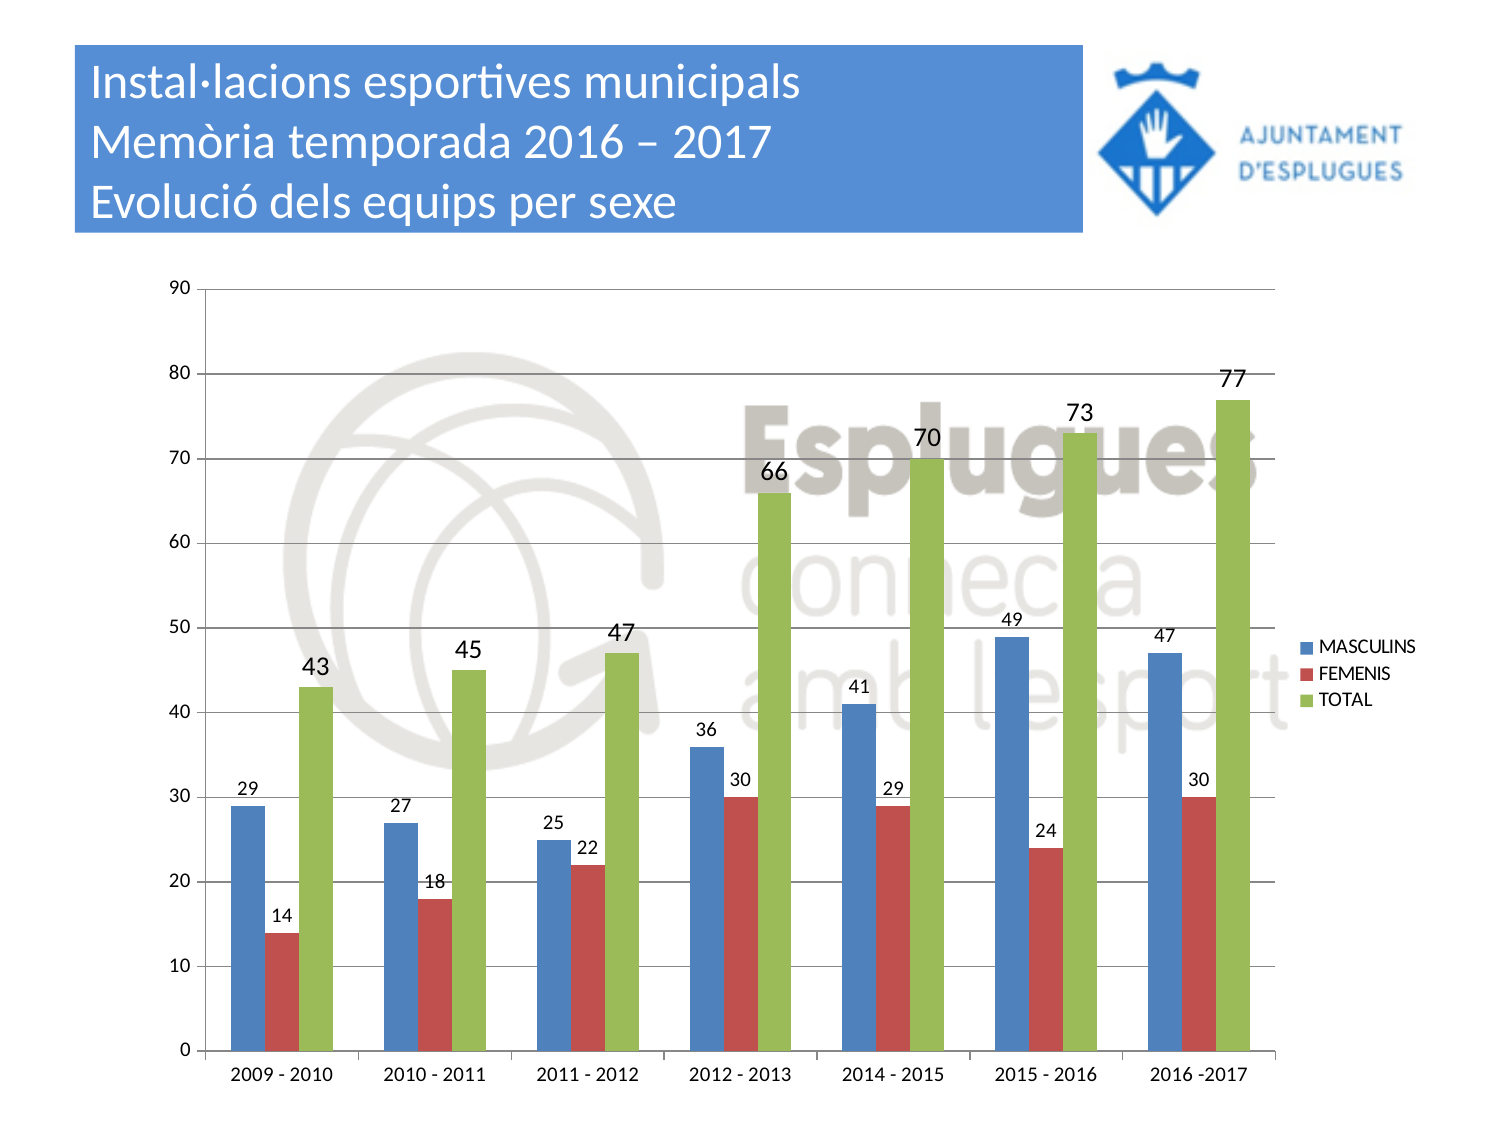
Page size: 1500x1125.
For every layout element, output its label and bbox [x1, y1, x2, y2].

picture [0, 0, 1488, 1125]
chart [147, 255, 1436, 1095]
